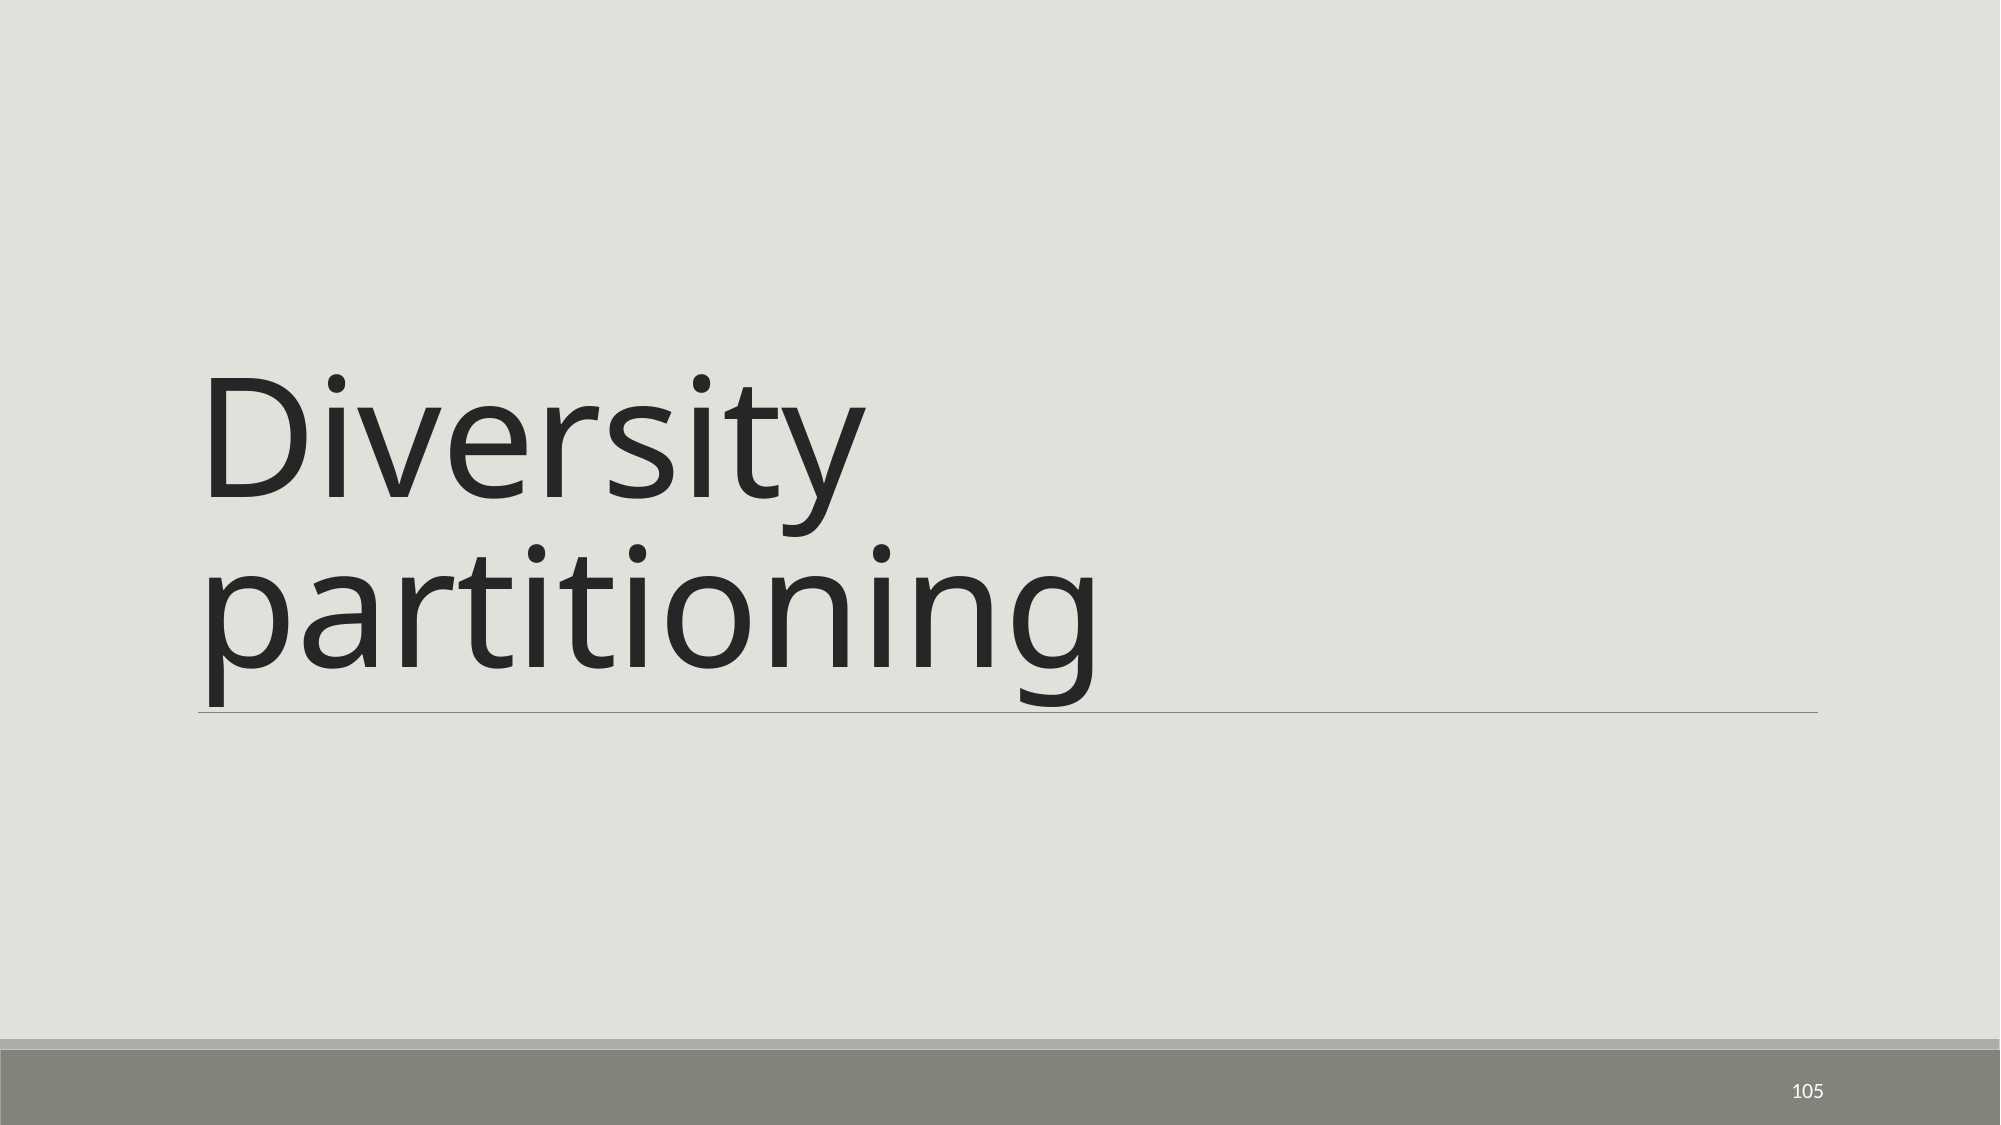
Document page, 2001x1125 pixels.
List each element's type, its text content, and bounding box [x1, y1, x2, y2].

slide_number 105 [1624, 1059, 1840, 1120]
title Diversity partitioning [180, 124, 1830, 710]
